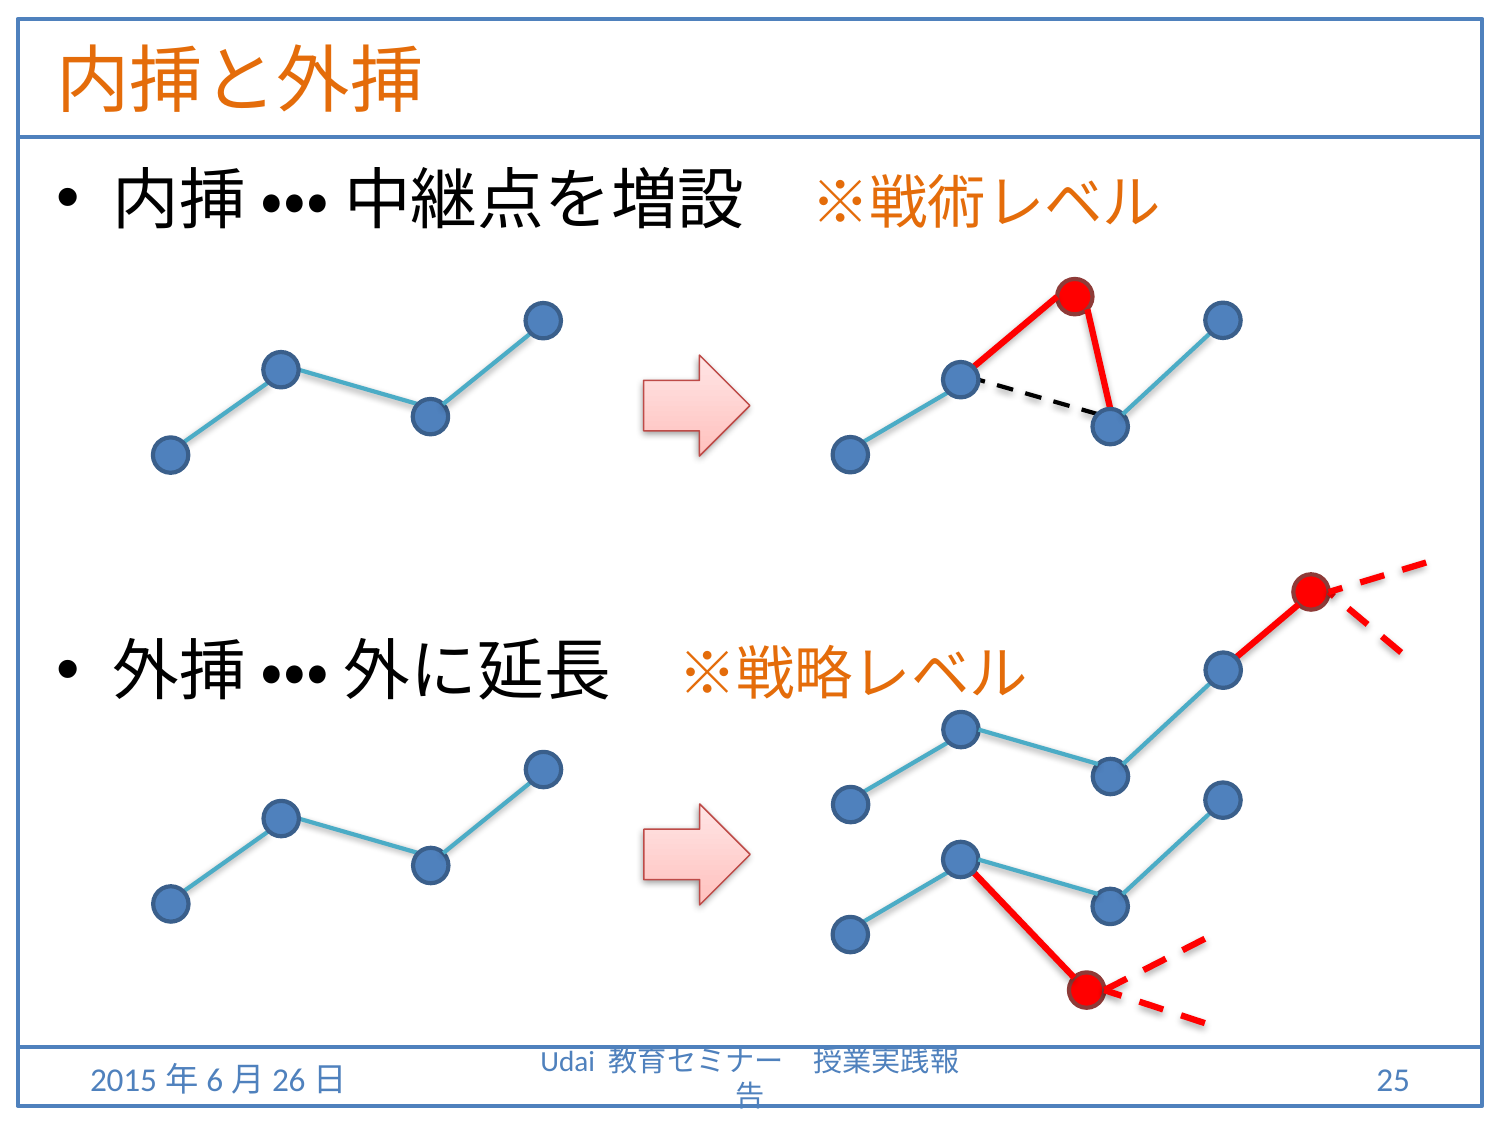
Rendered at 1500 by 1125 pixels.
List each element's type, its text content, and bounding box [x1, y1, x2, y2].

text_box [443, 781, 532, 854]
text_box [298, 369, 419, 405]
text_box [523, 749, 564, 790]
title 内挿と外挿 [41, 25, 1459, 130]
list 内挿 ・・・ 中継点を増設 ※戦術レベル 外挿 ・・・ 外に延長 ※戦略レベル [41, 149, 1459, 1035]
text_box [832, 278, 1241, 473]
text_box [261, 349, 301, 390]
text_box [643, 803, 751, 906]
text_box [182, 381, 269, 443]
footer Udai 教育セミナー 授業実践報告 [512, 1049, 988, 1106]
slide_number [75, 1049, 425, 1106]
text_box [410, 845, 451, 886]
slide_number 25 [1074, 1049, 1425, 1106]
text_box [183, 830, 269, 892]
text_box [442, 332, 531, 405]
text_box [523, 300, 564, 341]
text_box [832, 562, 1427, 823]
text_box [642, 354, 751, 457]
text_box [832, 782, 1241, 1024]
text_box [261, 798, 301, 839]
text_box [151, 884, 191, 924]
text_box [410, 396, 451, 437]
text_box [298, 818, 419, 854]
text_box [150, 435, 191, 475]
